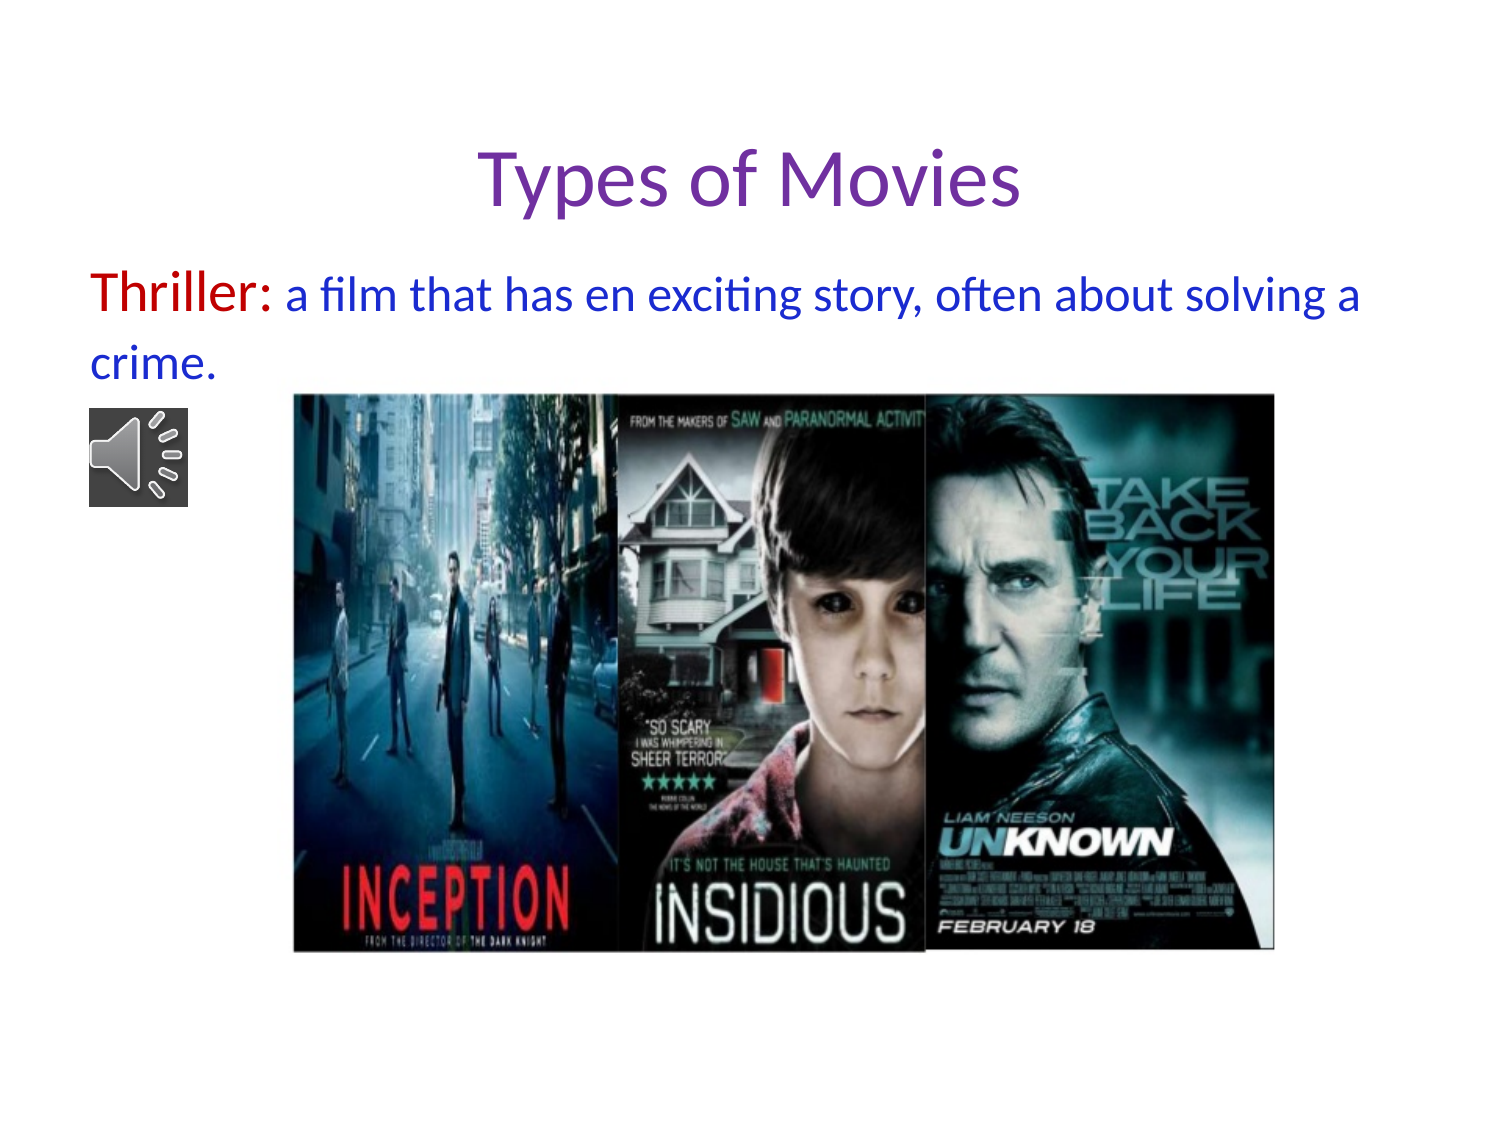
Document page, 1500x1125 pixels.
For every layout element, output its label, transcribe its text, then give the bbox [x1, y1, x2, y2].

list Thriller: a film that has en exciting story, often about solving a crime. [75, 238, 1442, 1106]
picture [277, 373, 1275, 978]
picture [88, 407, 189, 508]
title Types of Movies [75, 79, 1425, 238]
